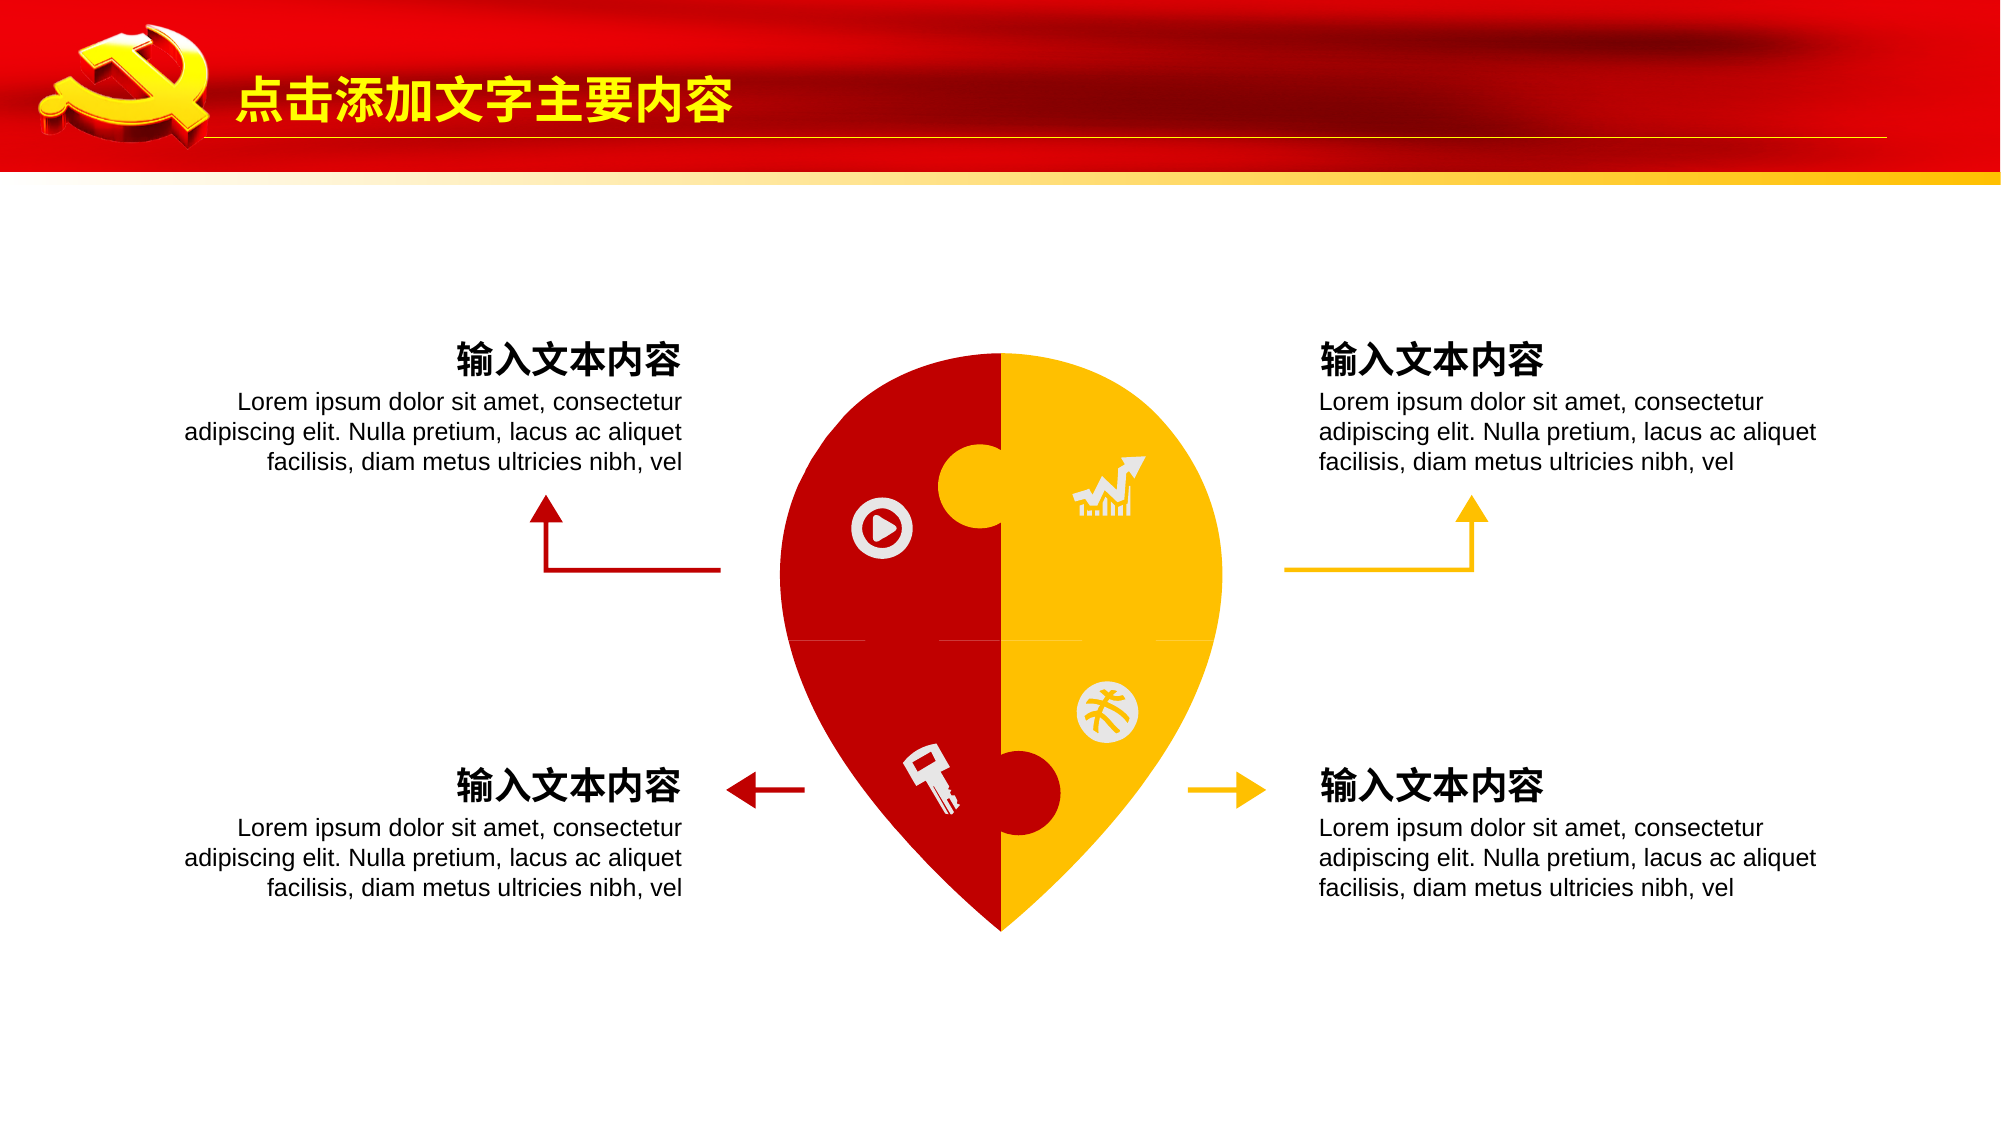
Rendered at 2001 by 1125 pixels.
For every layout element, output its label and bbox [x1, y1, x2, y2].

text_box [1303, 328, 1875, 484]
text_box [1344, 173, 1348, 184]
text_box [1303, 754, 1875, 911]
text_box [127, 754, 699, 911]
text_box [726, 771, 779, 809]
text_box [1250, 173, 1257, 184]
text_box [1223, 771, 1267, 809]
text_box [529, 494, 721, 573]
text_box [1563, 173, 1570, 184]
text_box [779, 353, 1223, 932]
text_box [1284, 494, 1489, 573]
text_box [1133, 173, 1140, 184]
text_box [127, 328, 699, 484]
text_box [1159, 173, 1163, 184]
text_box [1191, 173, 1195, 184]
picture [0, 0, 2001, 173]
text_box [1375, 173, 1380, 184]
